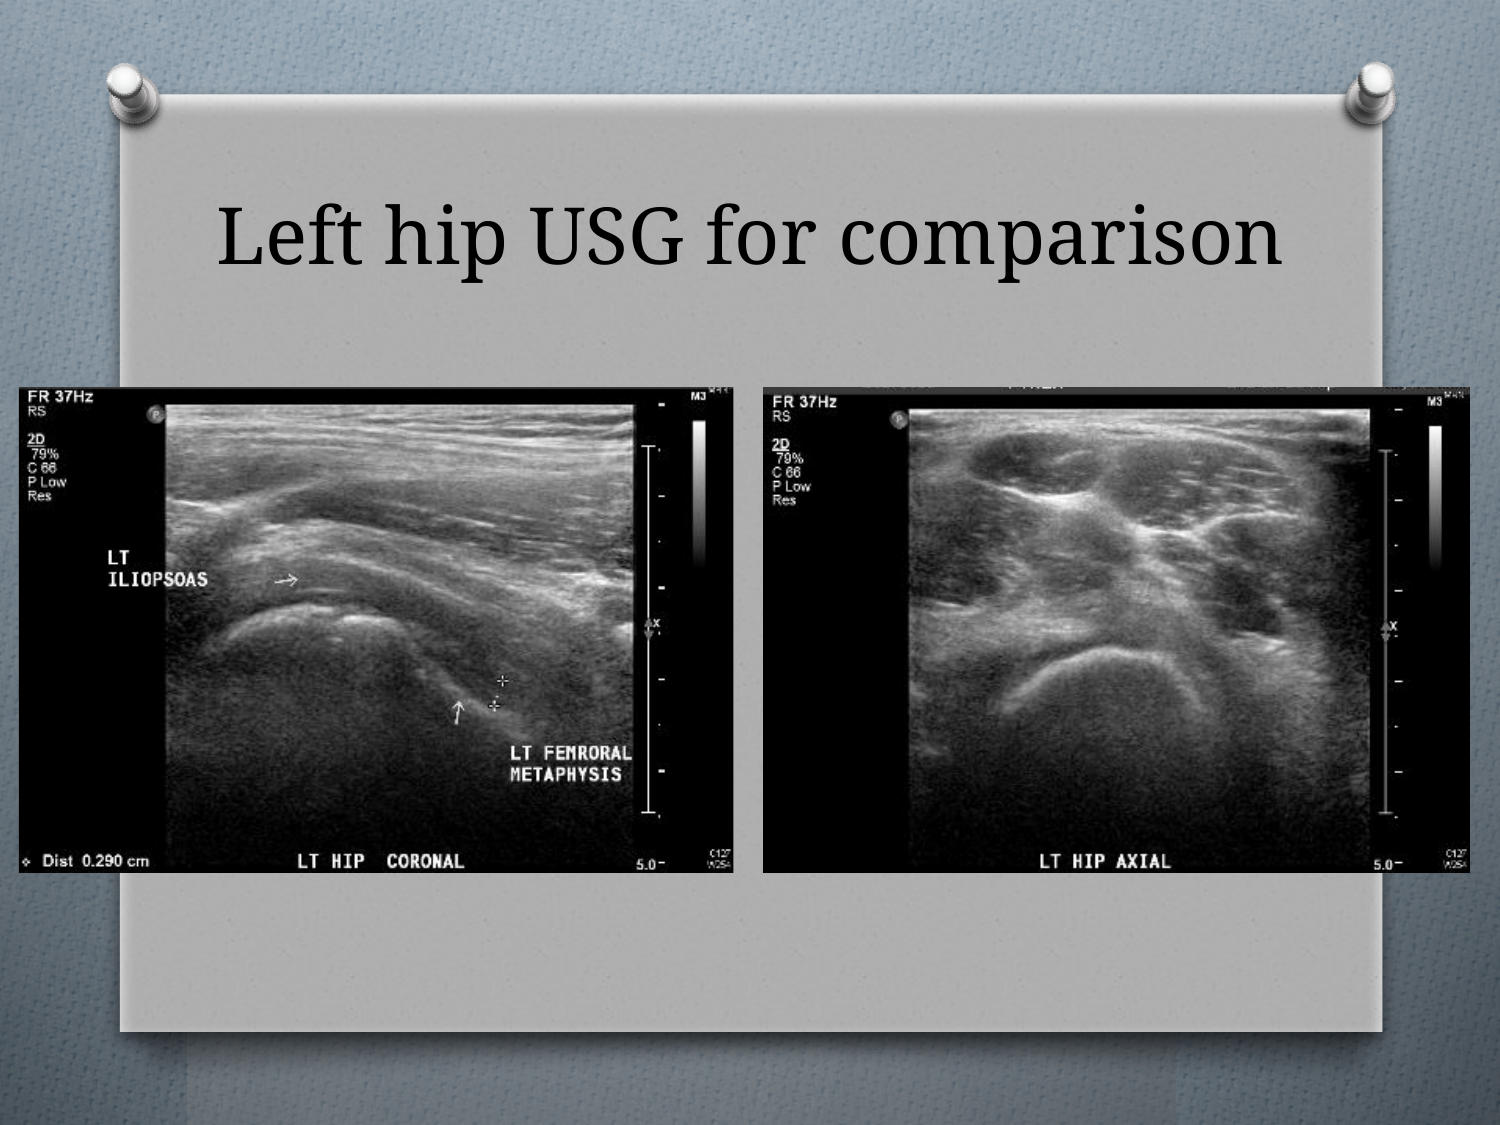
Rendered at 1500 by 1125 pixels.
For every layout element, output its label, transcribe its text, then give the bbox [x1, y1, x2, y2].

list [18, 387, 734, 873]
picture [75, 29, 198, 153]
title Left hip USG for comparison [179, 134, 1323, 332]
picture [762, 387, 1471, 873]
picture [1317, 35, 1439, 156]
